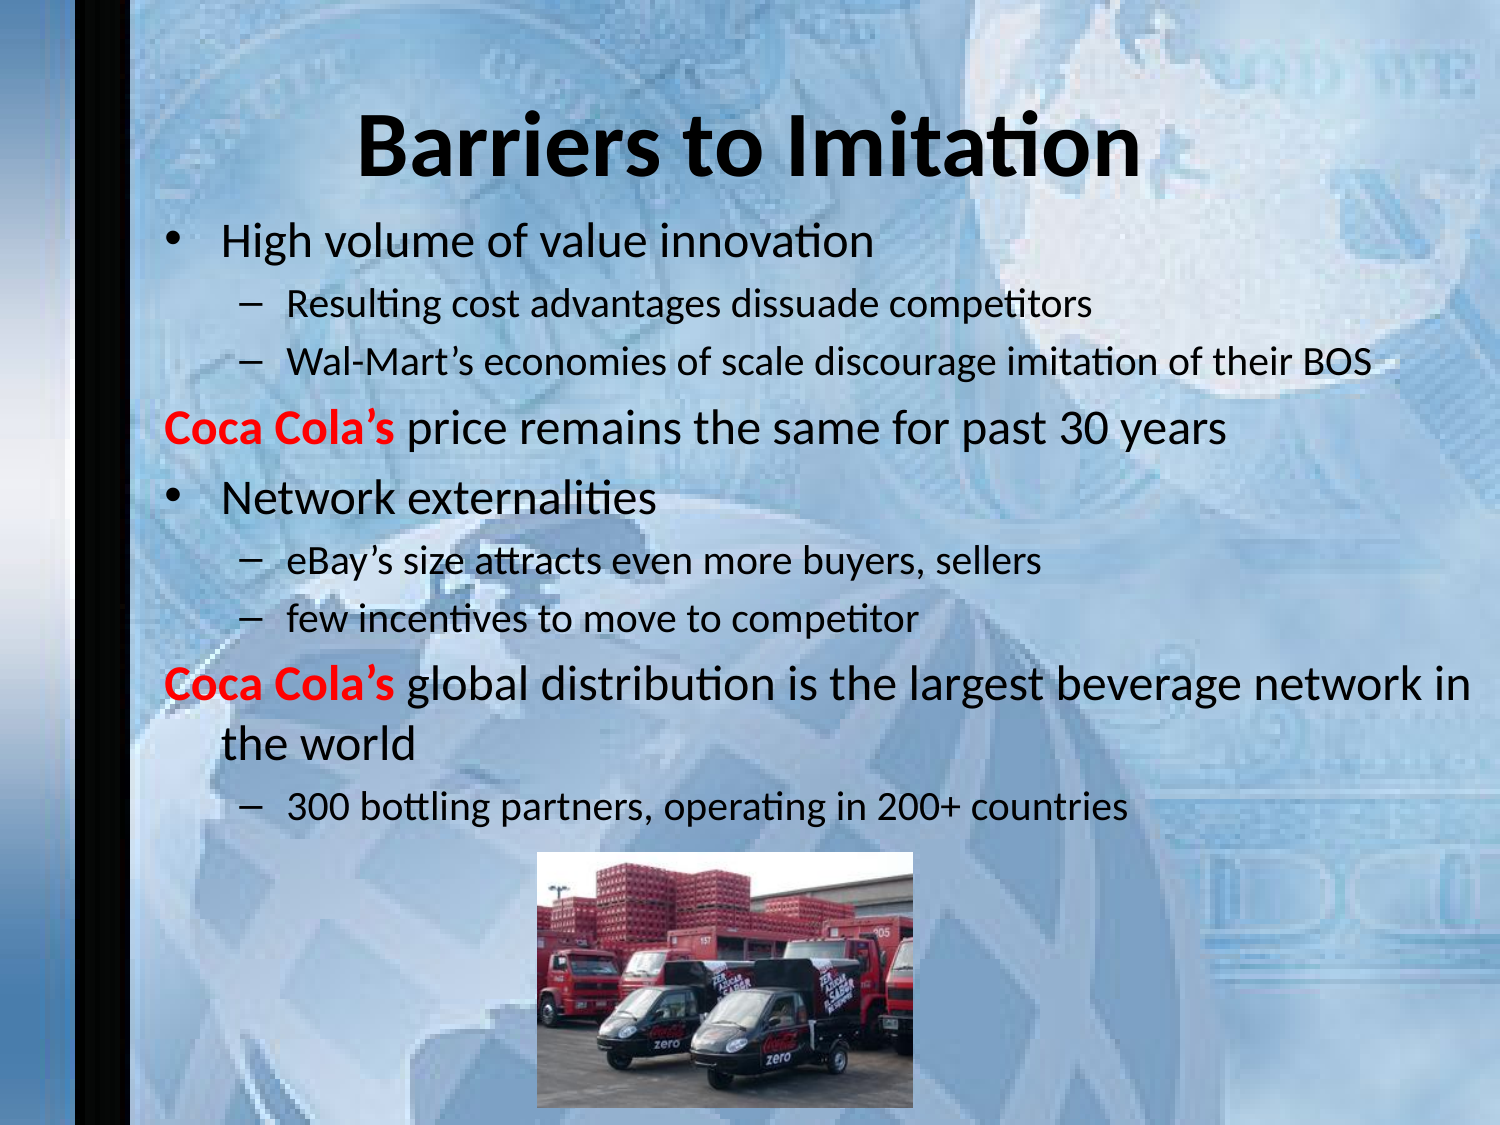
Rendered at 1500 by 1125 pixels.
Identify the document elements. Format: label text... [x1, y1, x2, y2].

picture [0, 0, 1500, 1125]
list High volume of value innovation Resulting cost advantages dissuade competitors Wal-Mart’s economies of scale discourage imitation of their BOS Coca Cola’s price remains the same for past 30 years Network externalities eBay’s size attracts even more buyers, sellers few incentives to move to competitor Coca Cola’s global distribution is the largest beverage network in the world 300 bottling partners, operating in 200+ countries [149, 200, 1500, 943]
title Barriers to Imitation [75, 45, 1425, 233]
